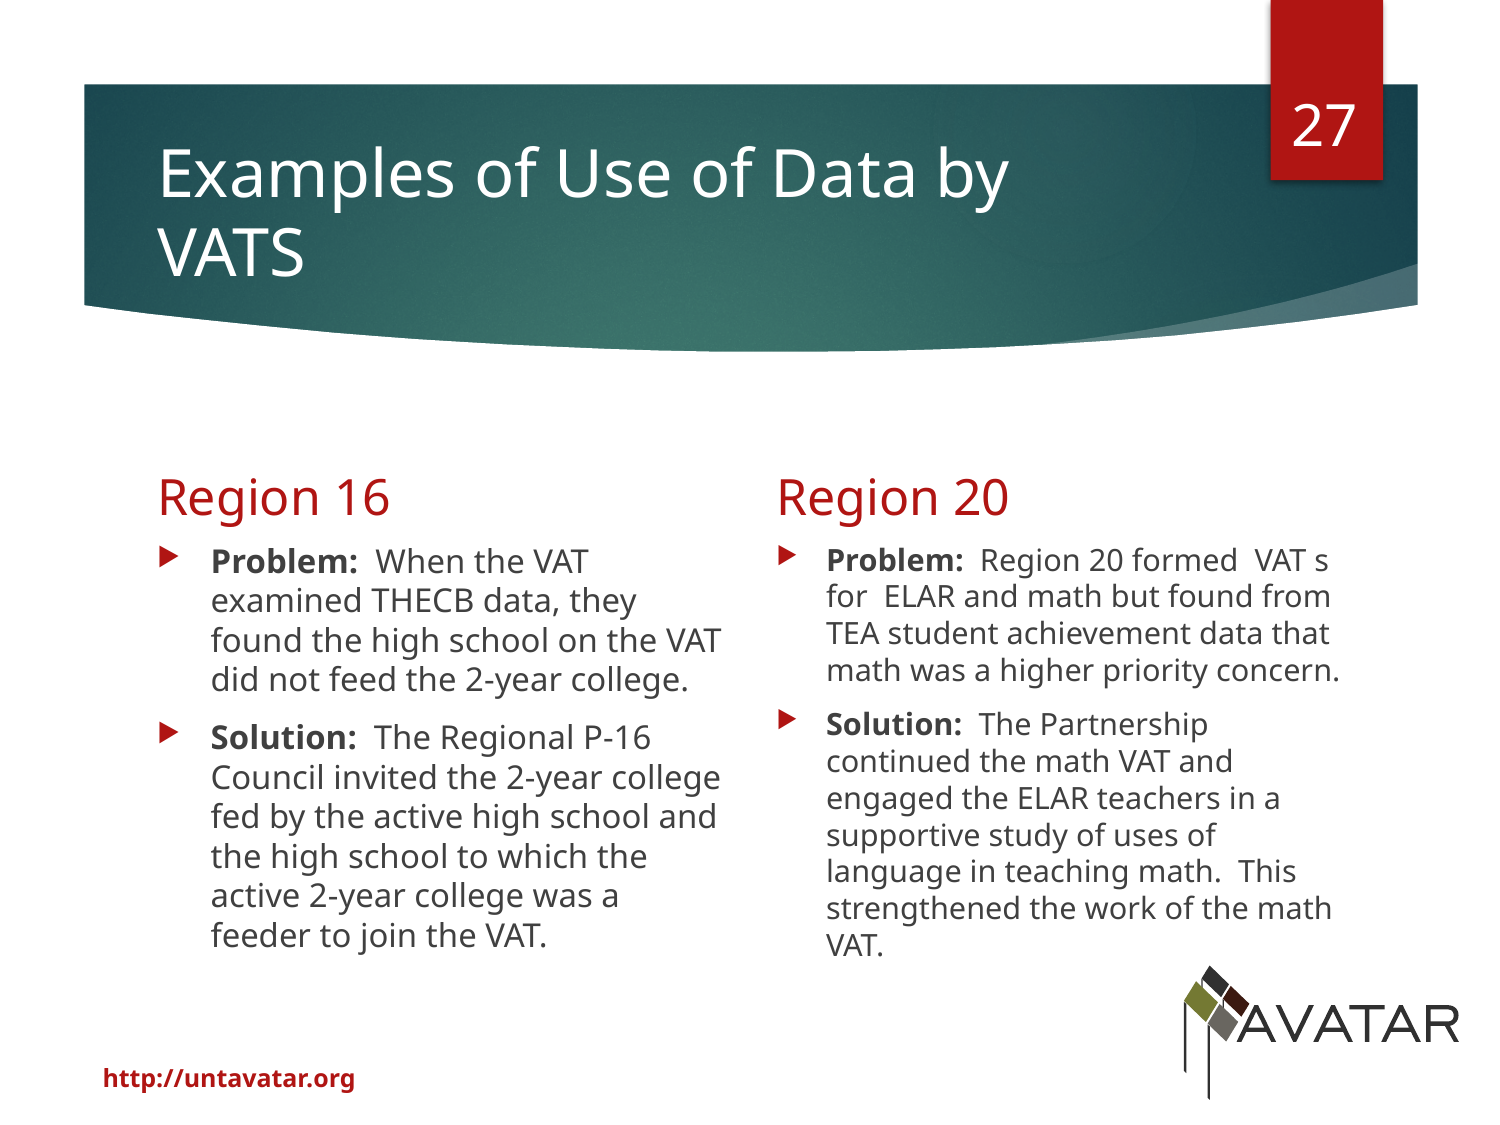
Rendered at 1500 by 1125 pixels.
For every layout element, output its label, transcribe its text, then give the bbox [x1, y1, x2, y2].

footer http://untavatar.org [87, 1037, 400, 1100]
list Region 20 [761, 408, 1358, 532]
title Examples of Use of Data by VATS [142, 152, 1183, 269]
list Region 16 [142, 408, 739, 532]
list Problem: When the VAT examined THECB data, they found the high school on the VAT did not feed the 2-year college. Solution: The Regional P-16 Council invited the 2-year college fed by the active high school and the high school to which the active 2-year college was a feeder to join the VAT. [142, 532, 739, 988]
list Problem: Region 20 formed VAT s for ELAR and math but found from TEA student achievement data that math was a higher priority concern. Solution: The Partnership continued the math VAT and engaged the ELAR teachers in a supportive study of uses of language in teaching math. This strengthened the work of the math VAT. [761, 532, 1358, 988]
slide_number 27 [1259, 48, 1390, 175]
